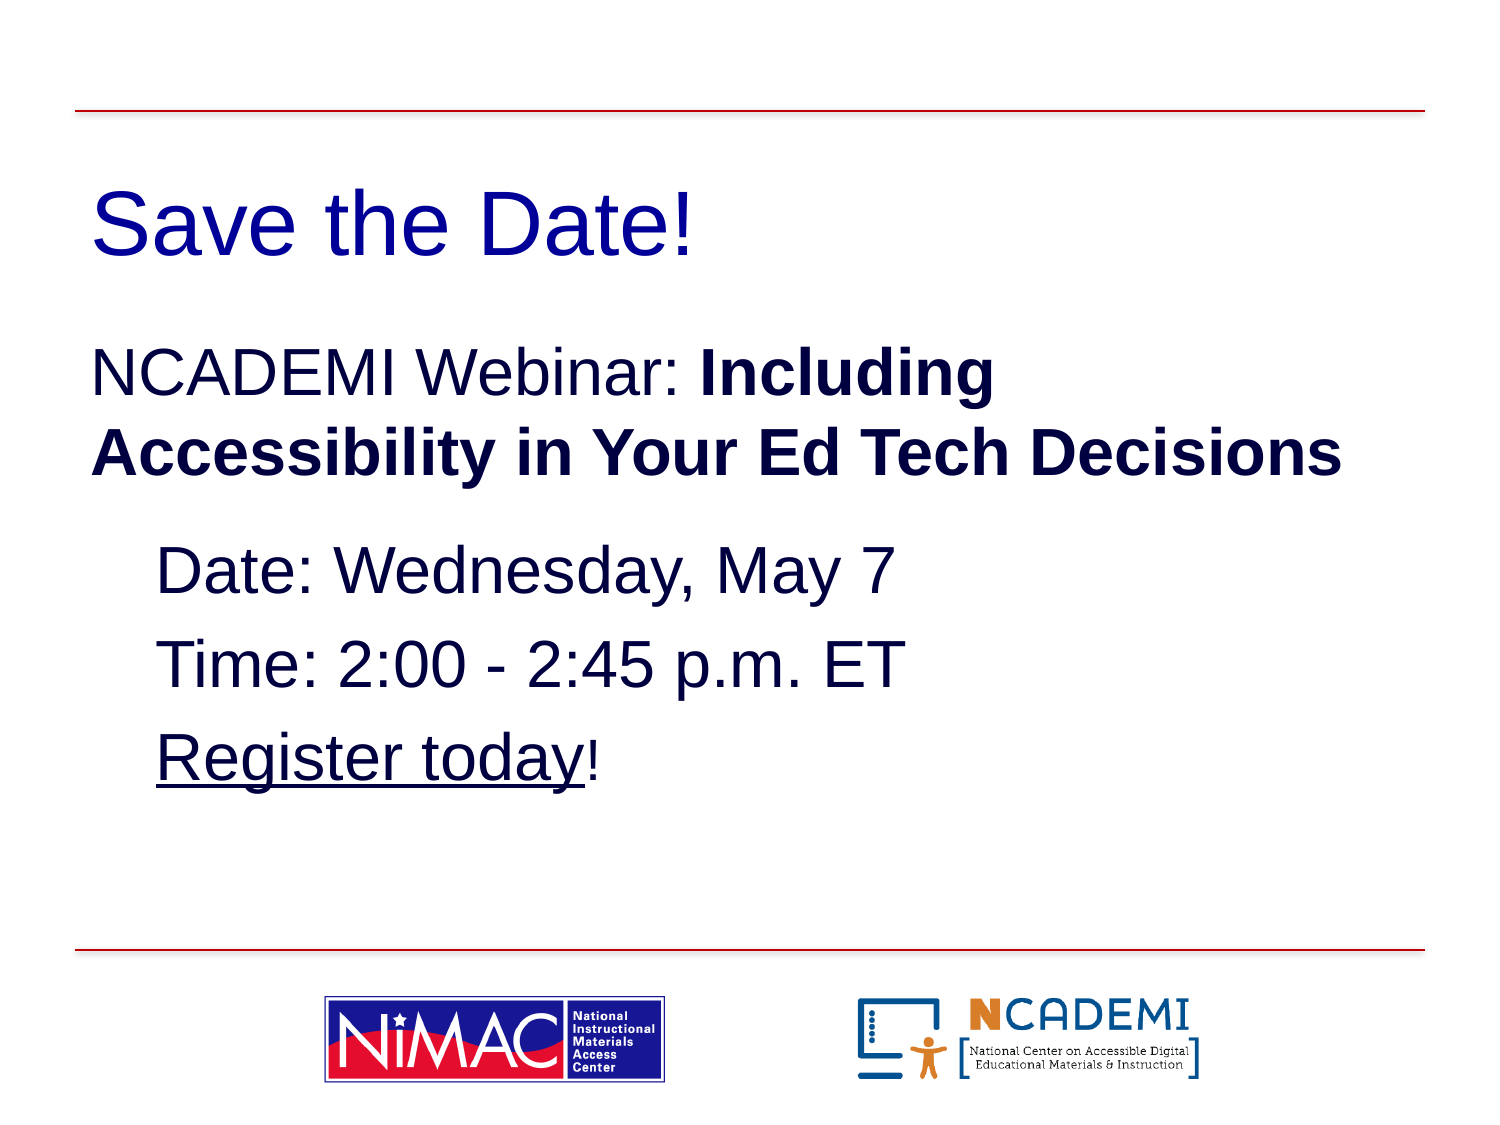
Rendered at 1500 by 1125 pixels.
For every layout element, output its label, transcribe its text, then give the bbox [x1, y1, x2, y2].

picture [834, 987, 1222, 1090]
list NCADEMI Webinar: Including Accessibility in Your Ed Tech Decisions Date: Wednesday, May 7 Time: 2:00 - 2:45 p.m. ET Register today! [74, 321, 1426, 952]
title Save the Date! [74, 124, 1426, 313]
picture [322, 993, 667, 1084]
